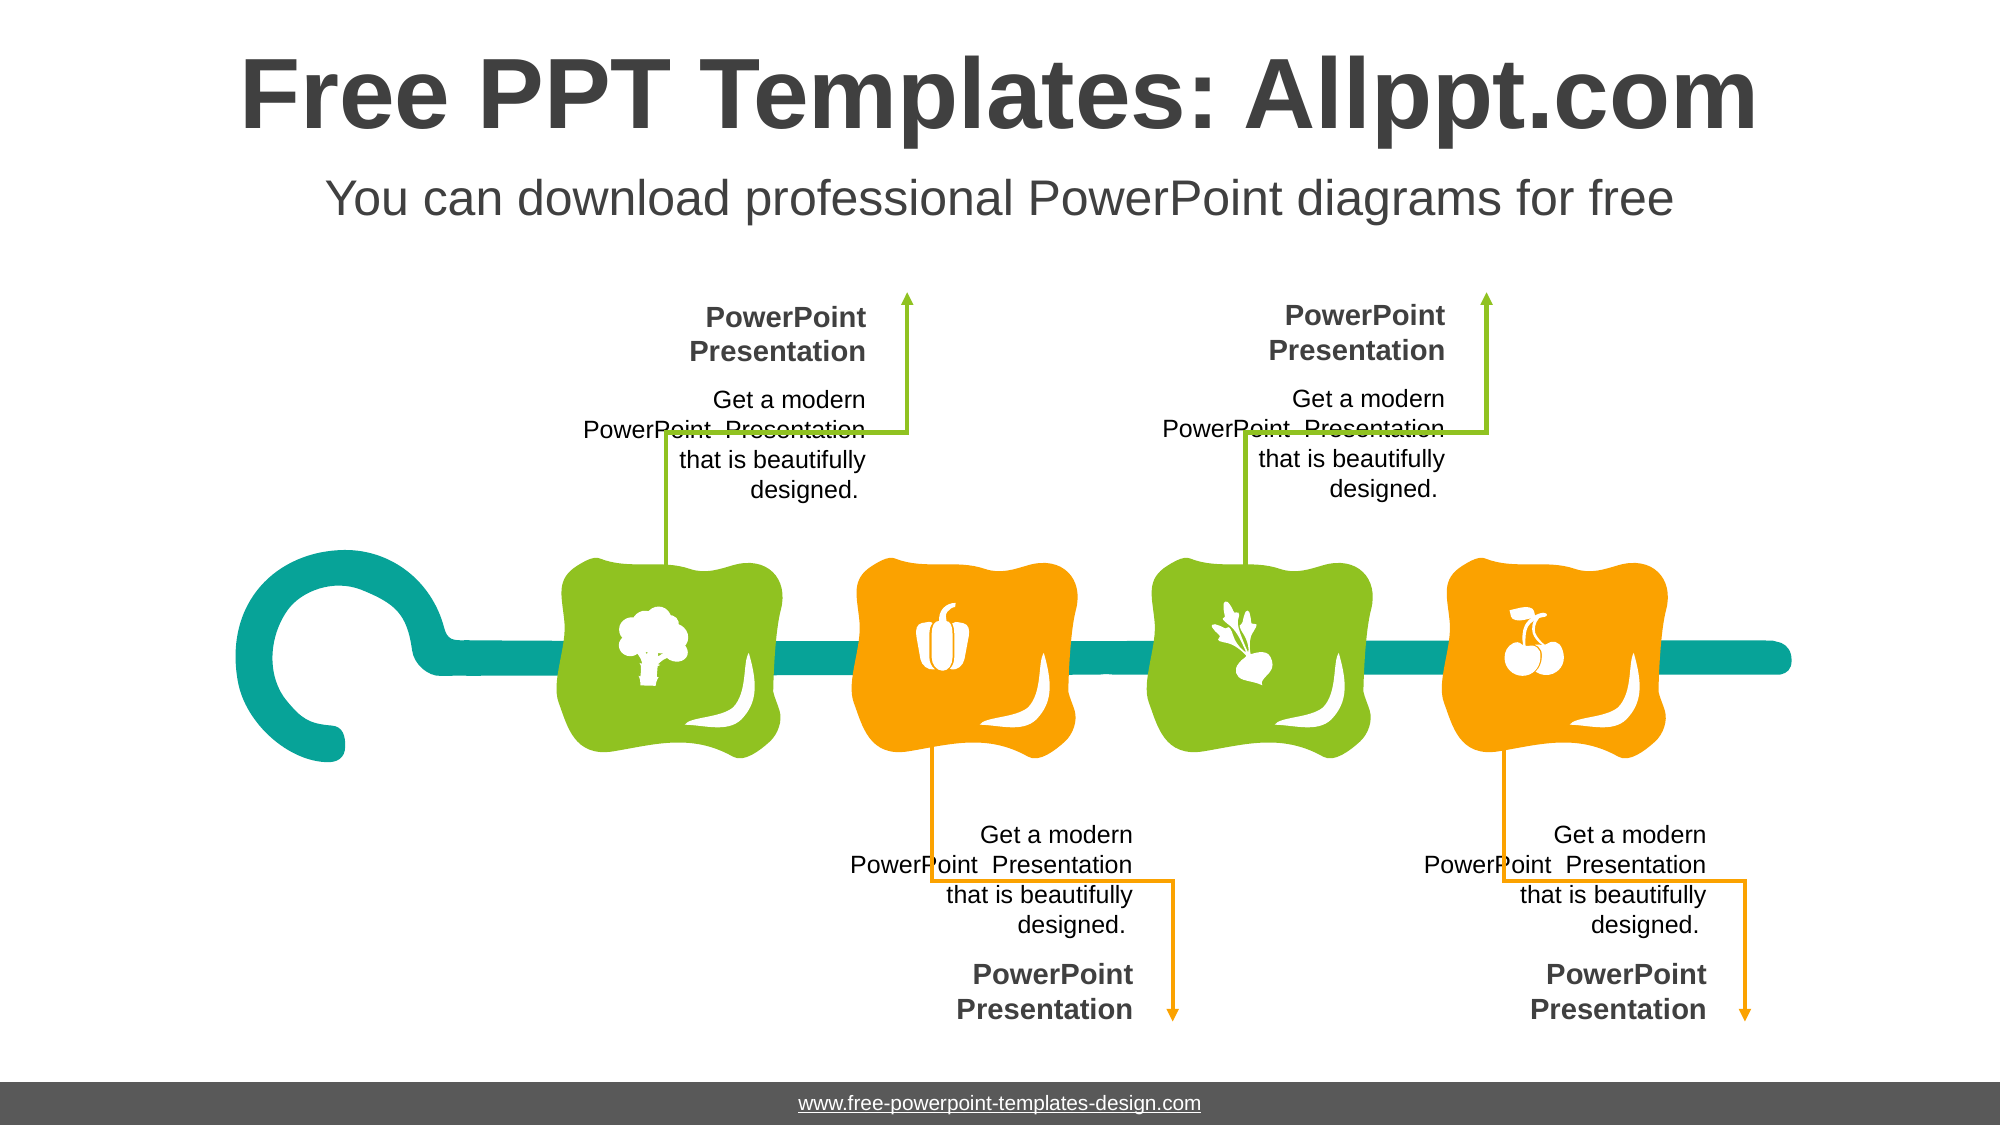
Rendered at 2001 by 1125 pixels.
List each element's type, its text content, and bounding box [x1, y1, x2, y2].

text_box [835, 811, 1149, 1034]
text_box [1147, 289, 1461, 512]
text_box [1408, 811, 1722, 1034]
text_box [235, 549, 1792, 763]
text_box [1484, 763, 1765, 1002]
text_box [646, 312, 927, 549]
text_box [911, 763, 1193, 1002]
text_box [1225, 312, 1507, 549]
title Free PPT Templates: Allppt.com [0, 32, 2000, 161]
list You can download professional PowerPoint diagrams for free [0, 164, 2000, 234]
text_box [568, 290, 882, 513]
text_box www.free-powerpoint-templates-design.com [0, 1082, 2000, 1123]
